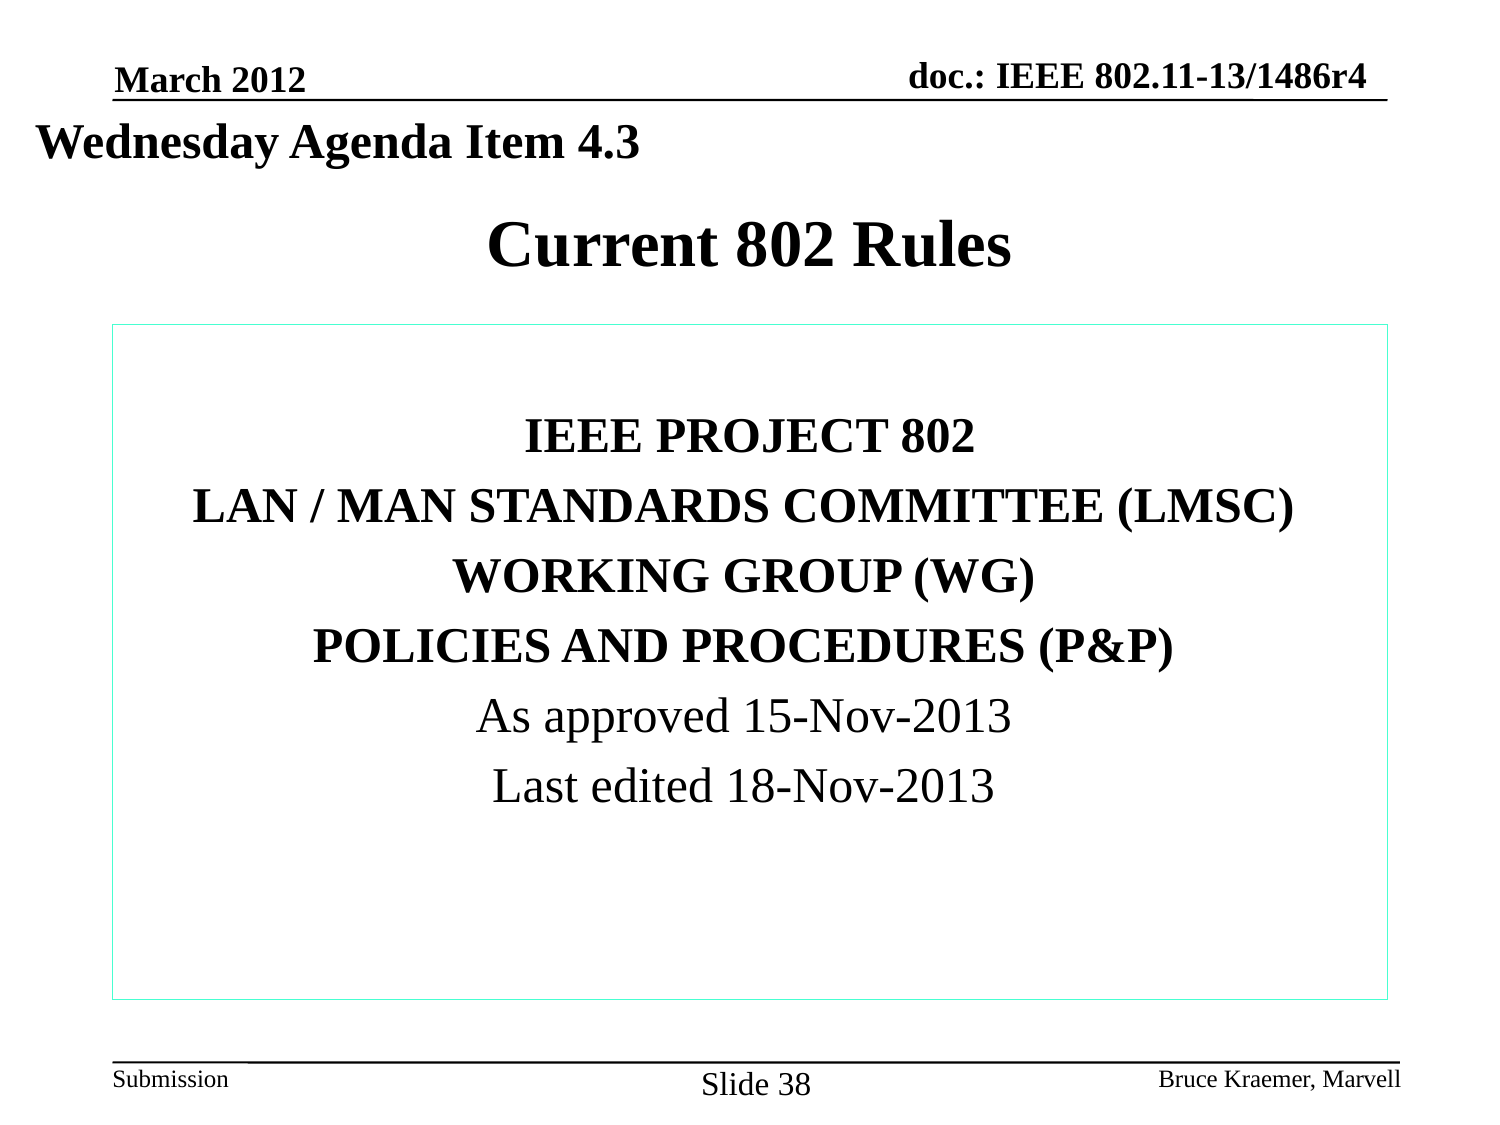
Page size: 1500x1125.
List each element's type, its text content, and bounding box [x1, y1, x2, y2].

title Current 802 Rules [112, 177, 1388, 303]
slide_number Slide 38 [697, 1062, 815, 1103]
footer Bruce Kraemer, Marvell [1079, 1062, 1402, 1093]
text_box Wednesday Agenda Item 4.3 [19, 101, 656, 176]
list IEEE PROJECT 802 LAN / MAN STANDARDS COMMITTEE (LMSC) WORKING GROUP (WG) POLICIES AND PROCEDURES (P&P) As approved 15-Nov-2013 Last edited 18-Nov-2013 [112, 324, 1388, 1000]
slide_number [114, 54, 374, 100]
